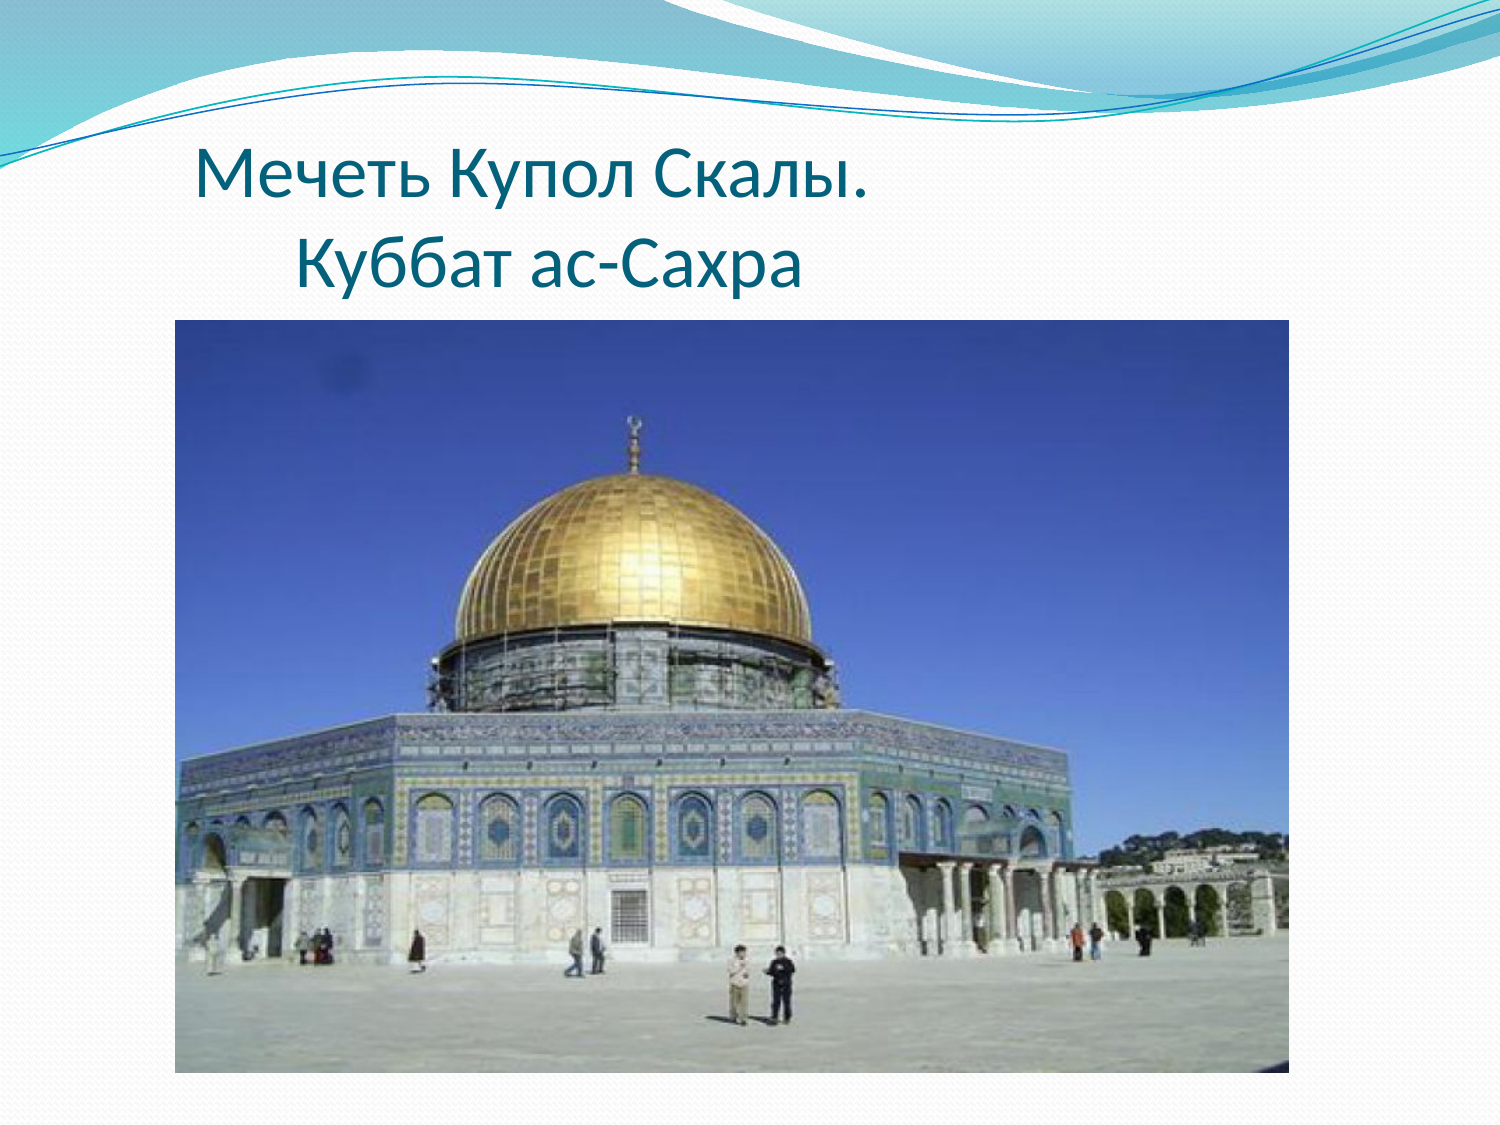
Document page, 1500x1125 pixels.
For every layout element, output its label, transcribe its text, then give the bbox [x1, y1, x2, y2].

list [175, 320, 1290, 1073]
title Мечеть Купол Скалы. Куббат ас-Сахра [75, 115, 1425, 303]
